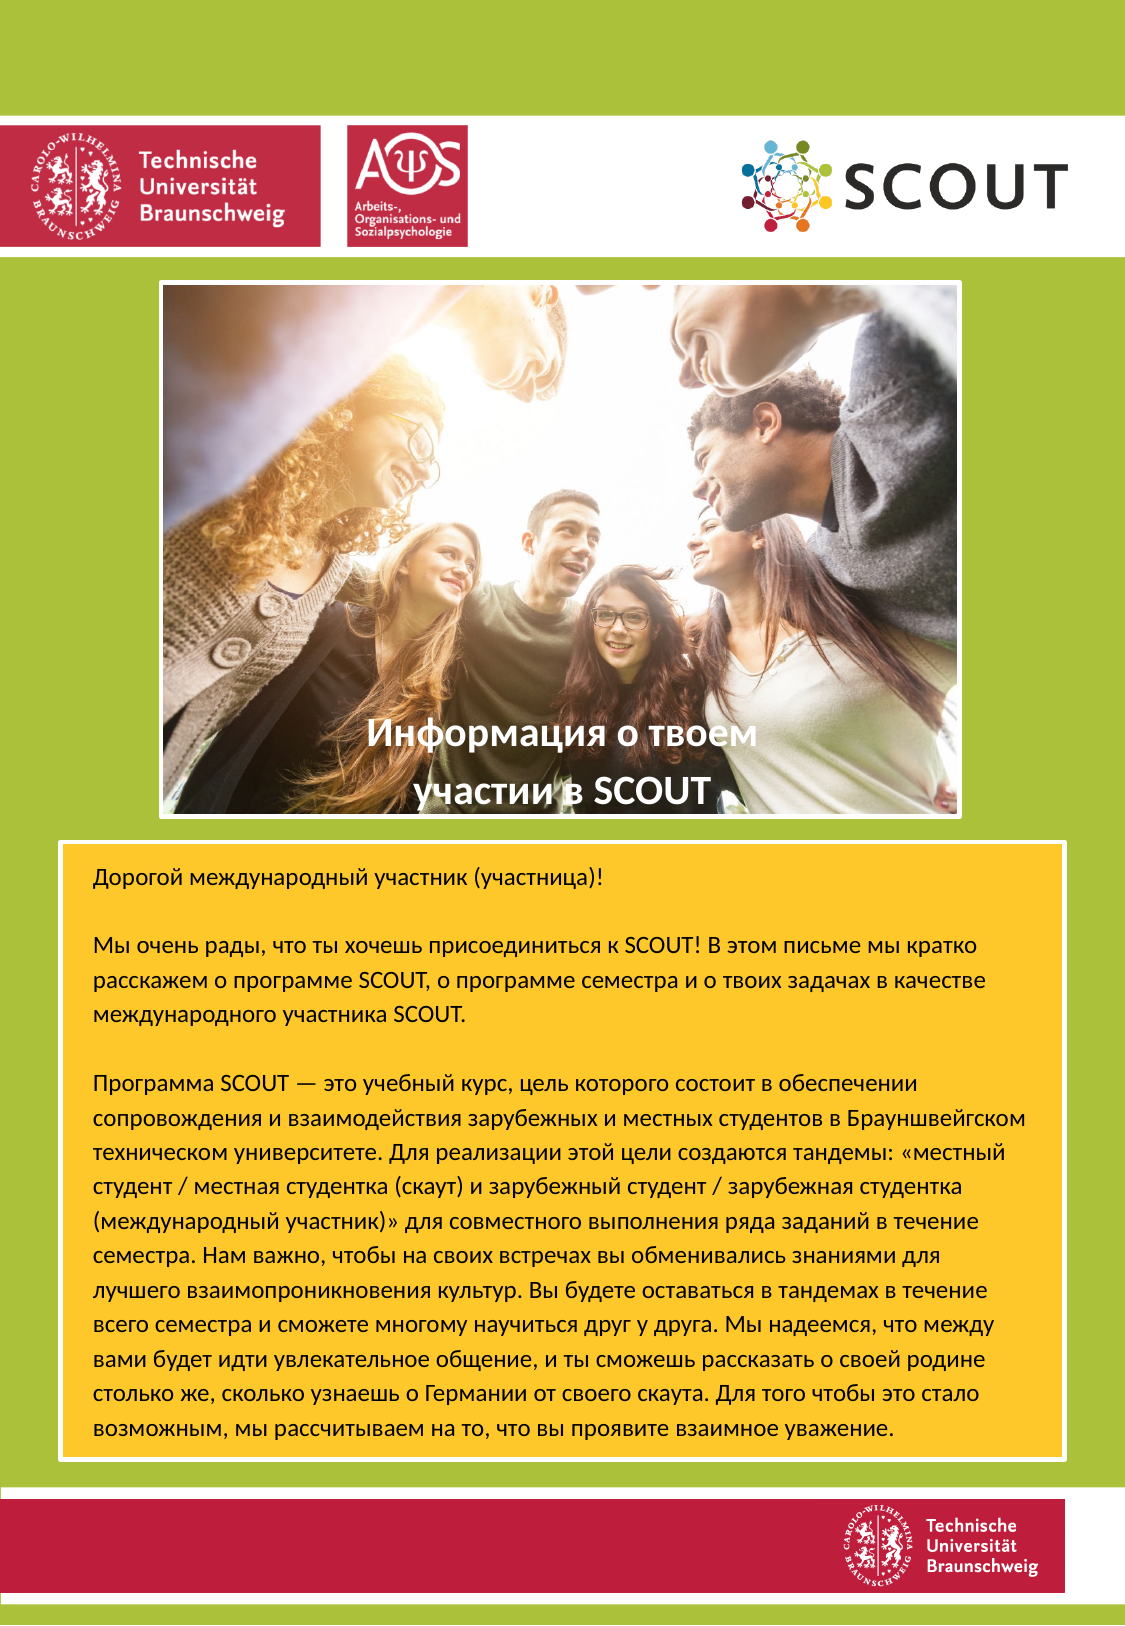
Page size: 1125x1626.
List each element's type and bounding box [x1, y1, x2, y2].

picture [162, 284, 958, 815]
text_box [0, 113, 1125, 259]
text_box [60, 841, 1065, 1460]
picture [0, 125, 469, 248]
picture [727, 125, 1089, 248]
text_box [0, 1487, 1125, 1605]
